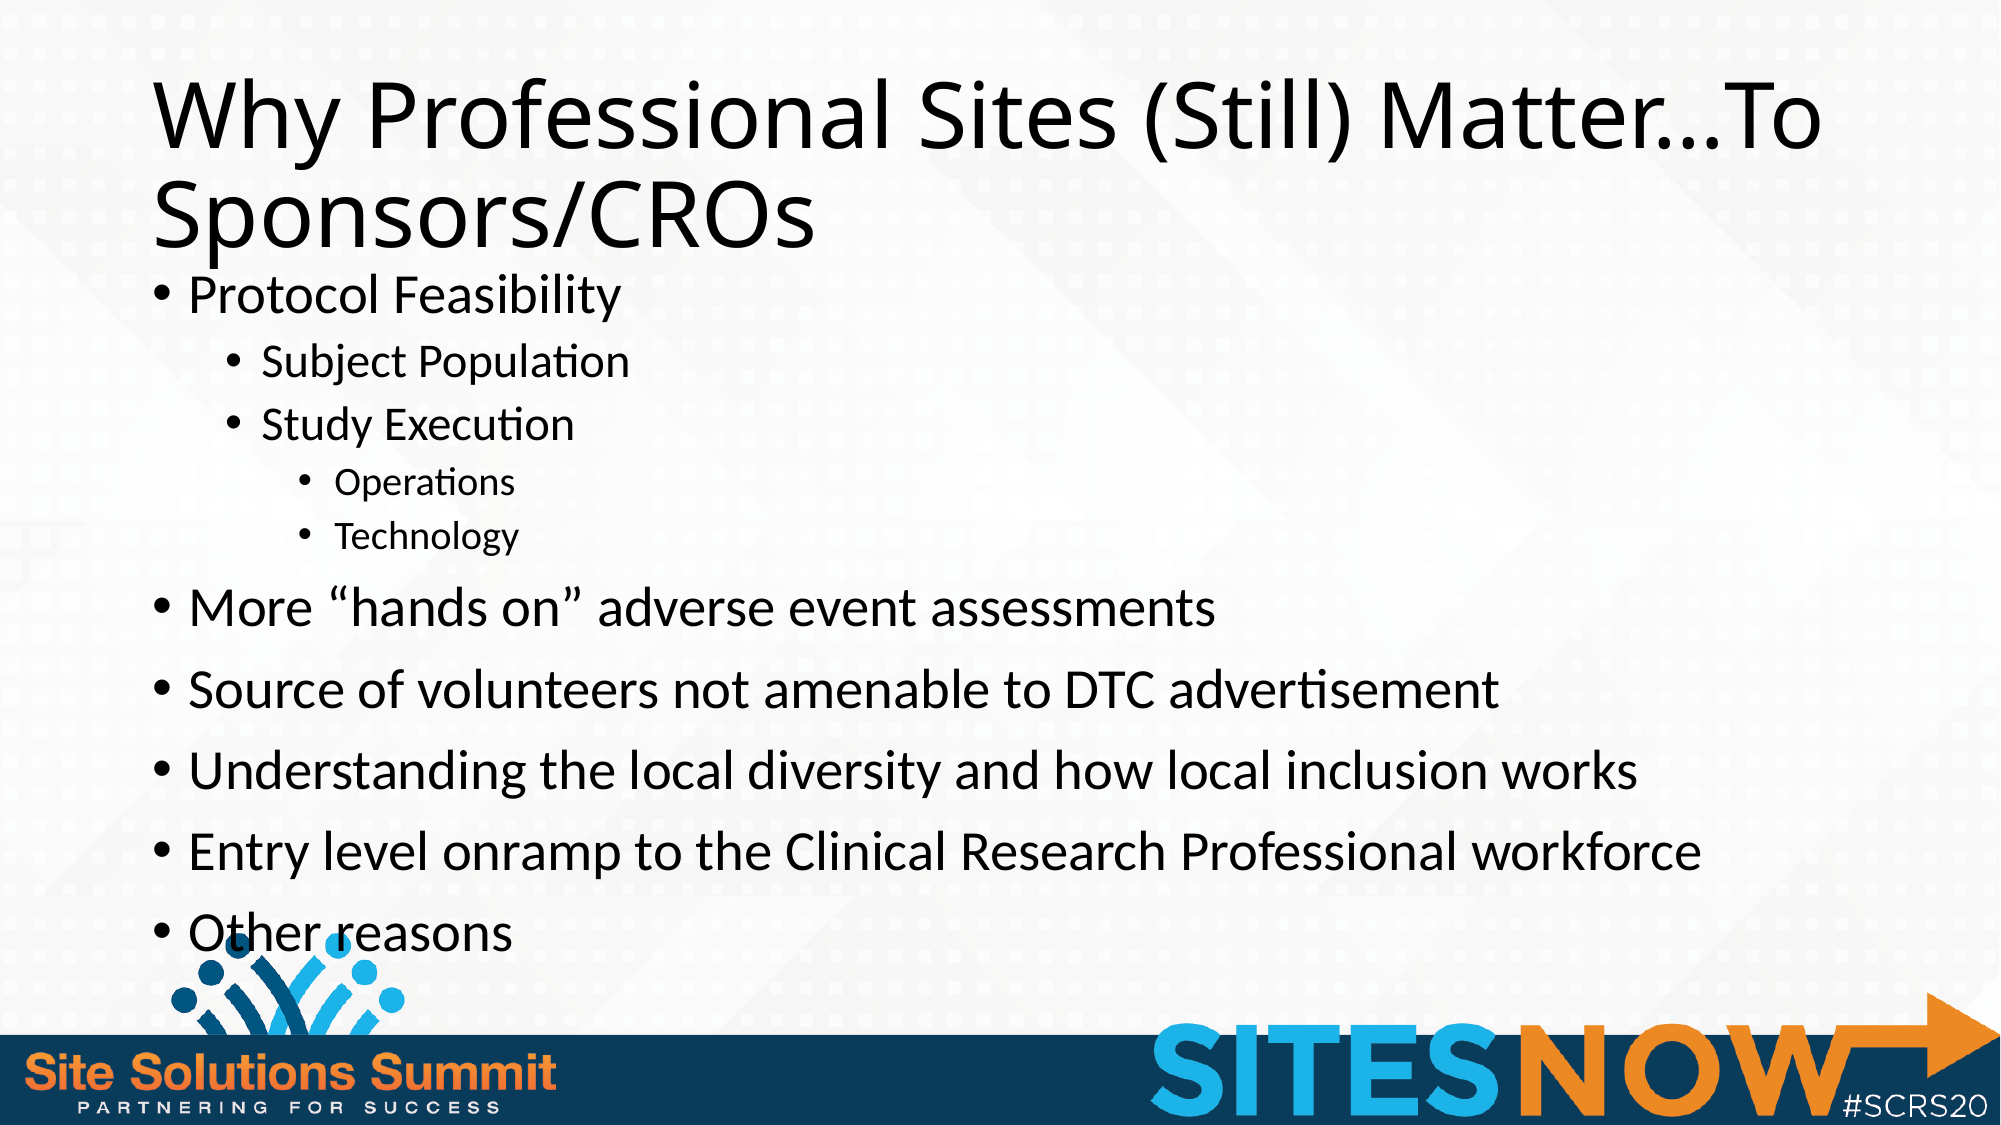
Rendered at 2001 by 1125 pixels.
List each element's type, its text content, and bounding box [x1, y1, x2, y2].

title Why Professional Sites (Still) Matter…To Sponsors/CROs [137, 59, 1863, 257]
picture [0, 0, 2001, 1125]
list Protocol Feasibility Subject Population Study Execution Operations Technology More “hands on” adverse event assessments Source of volunteers not amenable to DTC advertisement Understanding the local diversity and how local inclusion works Entry level onramp to the Clinical Research Professional workforce Other reasons [137, 257, 1863, 972]
